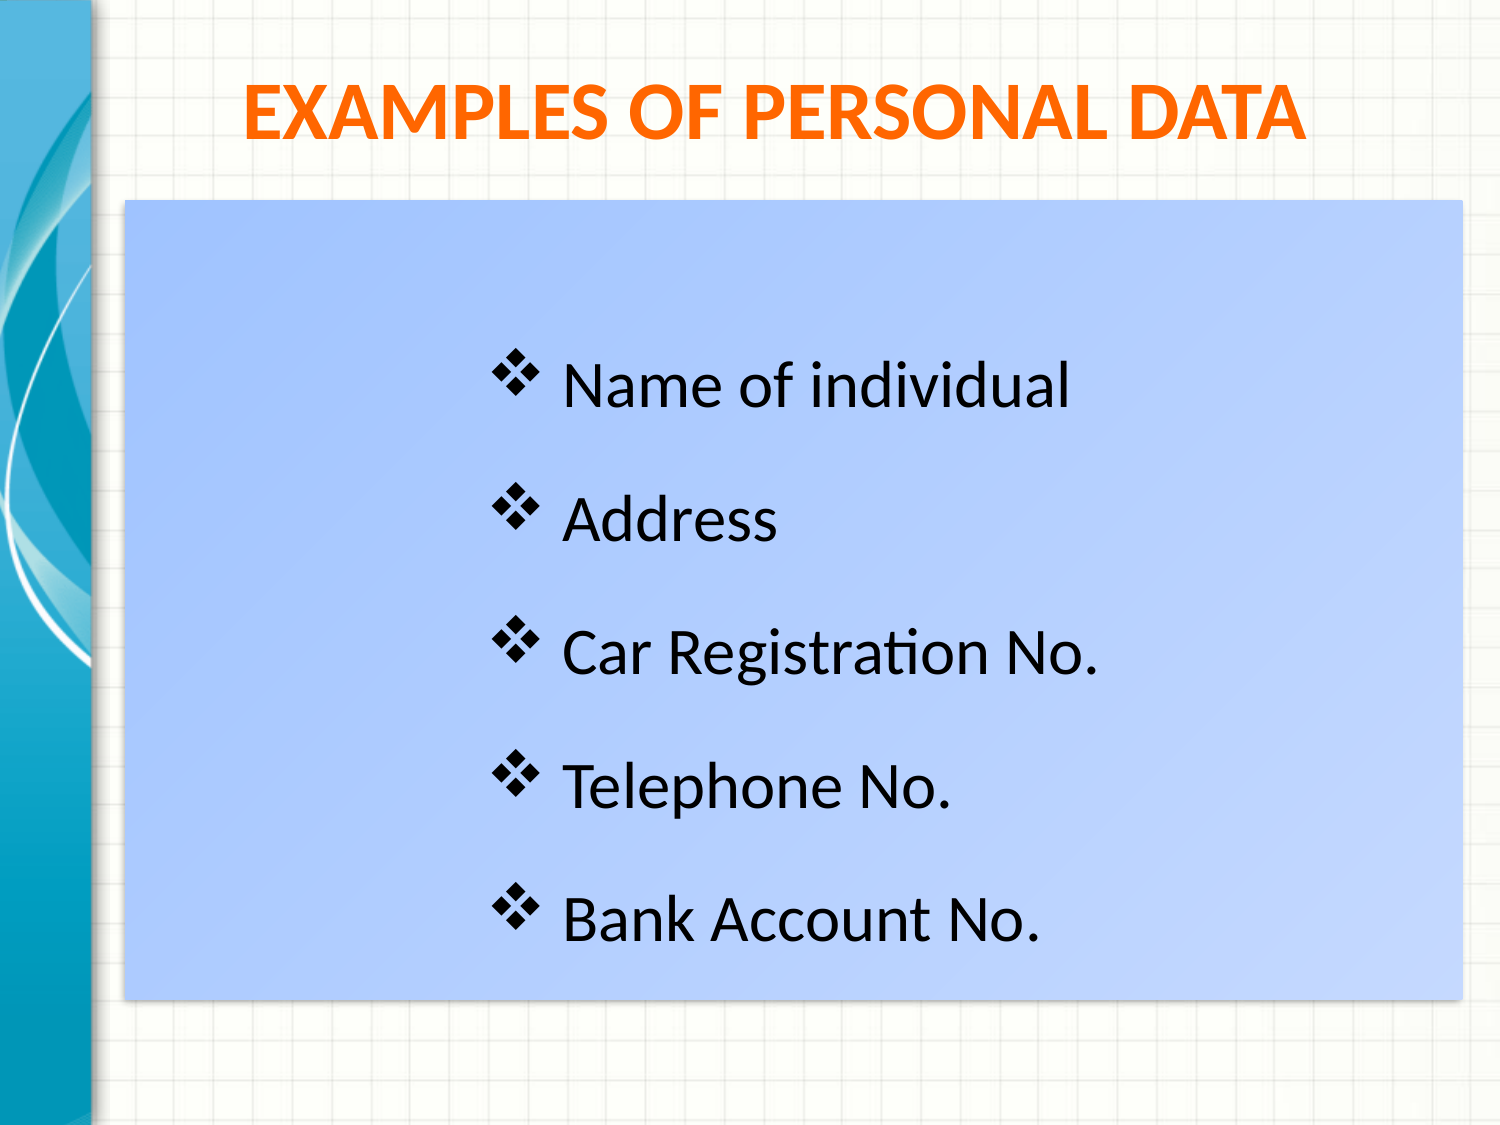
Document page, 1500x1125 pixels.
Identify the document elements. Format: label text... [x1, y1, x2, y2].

title Examples of Personal Data [112, 50, 1438, 163]
picture [0, 0, 1500, 1125]
list Name of individual Address Car Registration No. Telephone No. Bank Account No. [125, 200, 1463, 1000]
